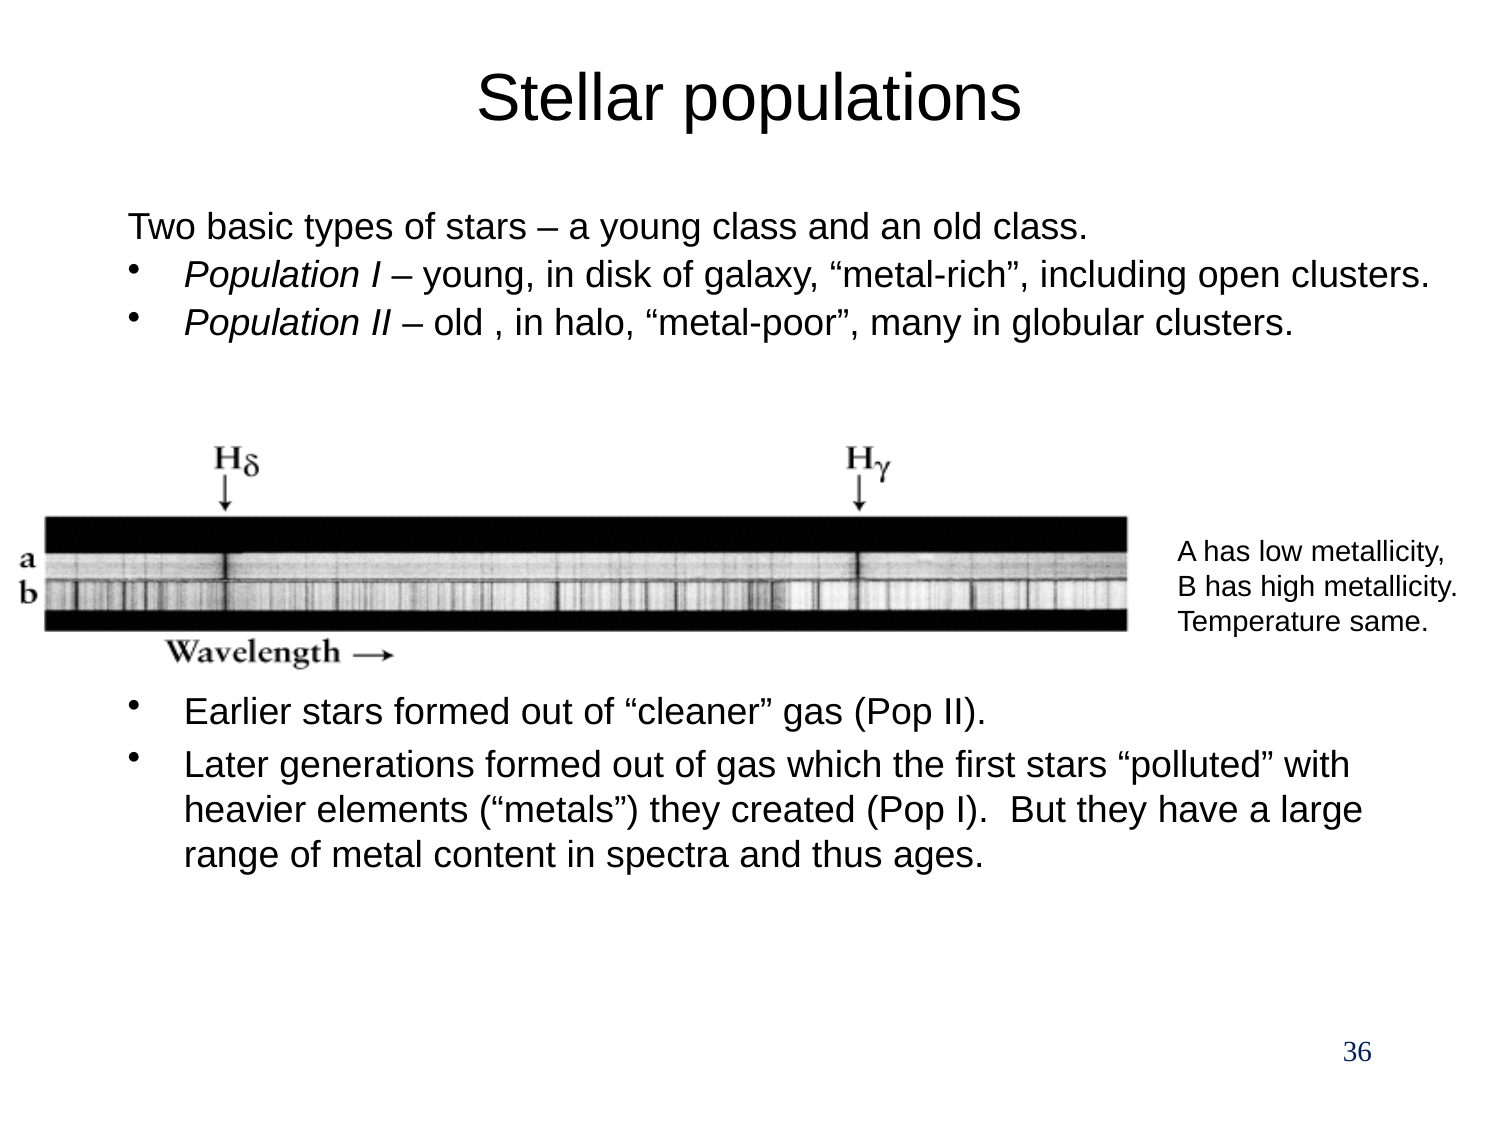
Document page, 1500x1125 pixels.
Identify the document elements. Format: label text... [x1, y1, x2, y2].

picture [8, 437, 1138, 676]
text_box A has low metallicity, B has high metallicity. Temperature same. [1162, 524, 1500, 645]
title Stellar populations [112, 24, 1388, 163]
list Two basic types of stars – a young class and an old class. Population I – young, in disk of galaxy, “metal-rich”, including open clusters. Population II – old , in halo, “metal-poor”, many in globular clusters. Earlier stars formed out of “cleaner” gas (Pop II). Later generations formed out of gas which the first stars “polluted” with heavier elements (“metals”) they created (Pop I). But they have a large range of metal content in spectra and thus ages. [112, 199, 1463, 1051]
slide_number 36 [1074, 1024, 1388, 1101]
